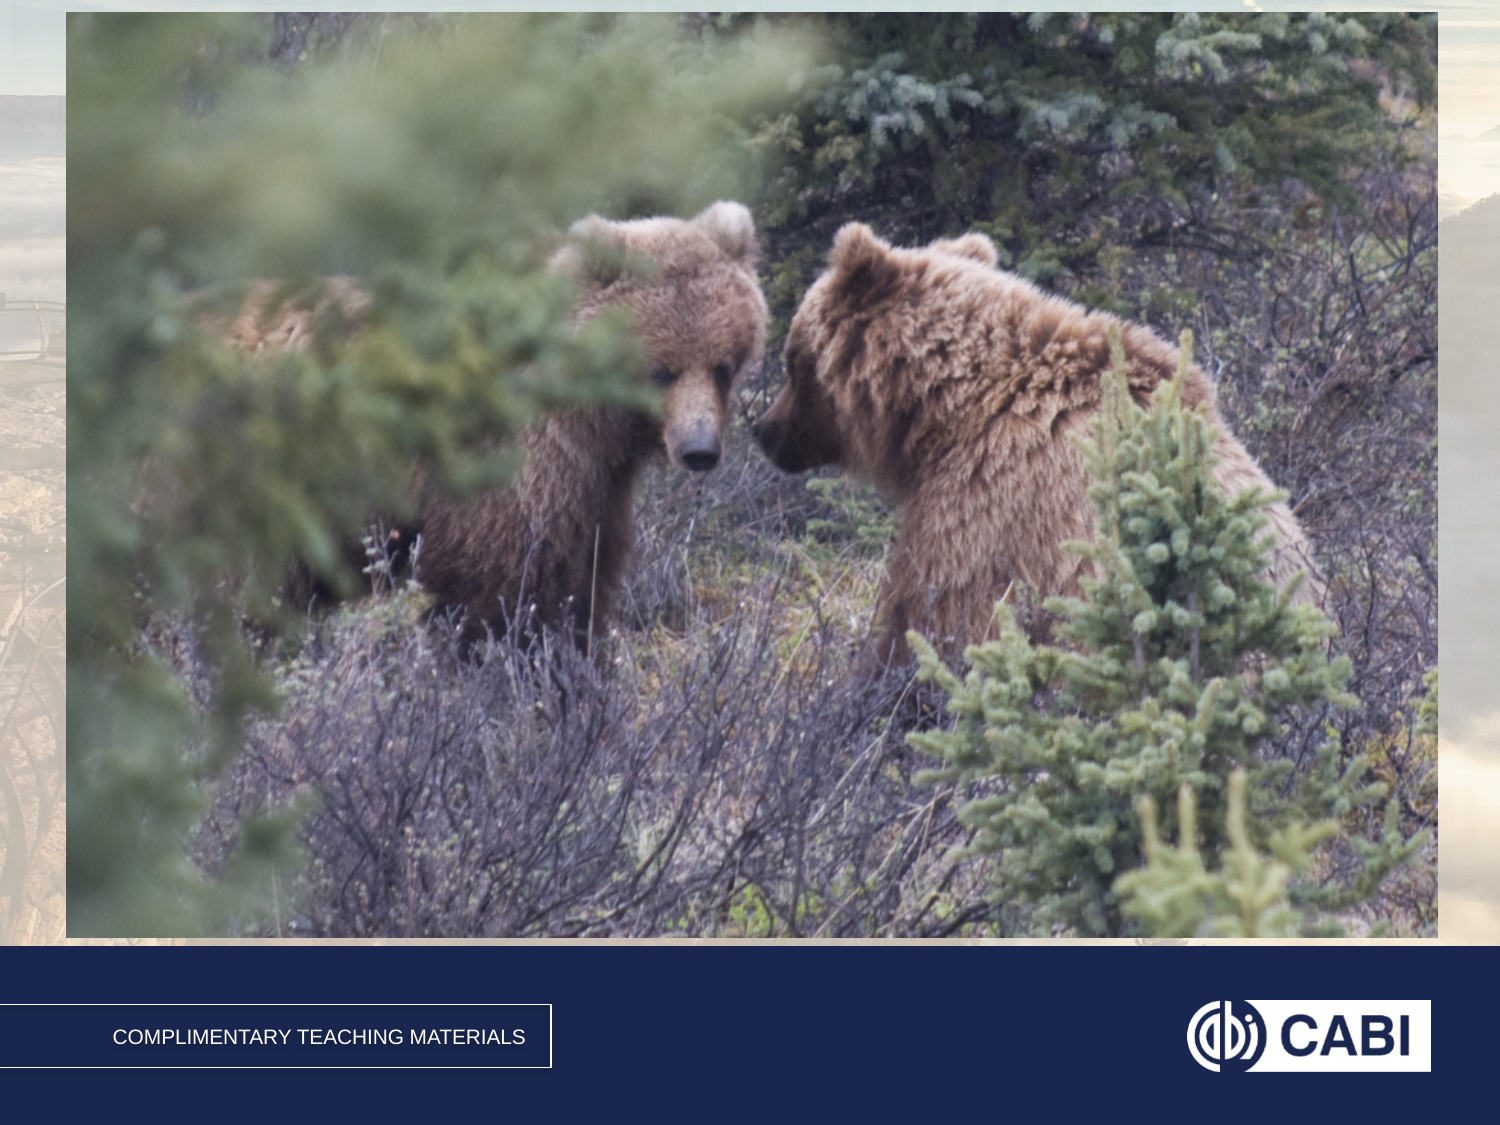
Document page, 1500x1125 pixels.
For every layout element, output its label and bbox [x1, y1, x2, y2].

picture [1187, 1000, 1431, 1072]
picture [65, 12, 1438, 938]
